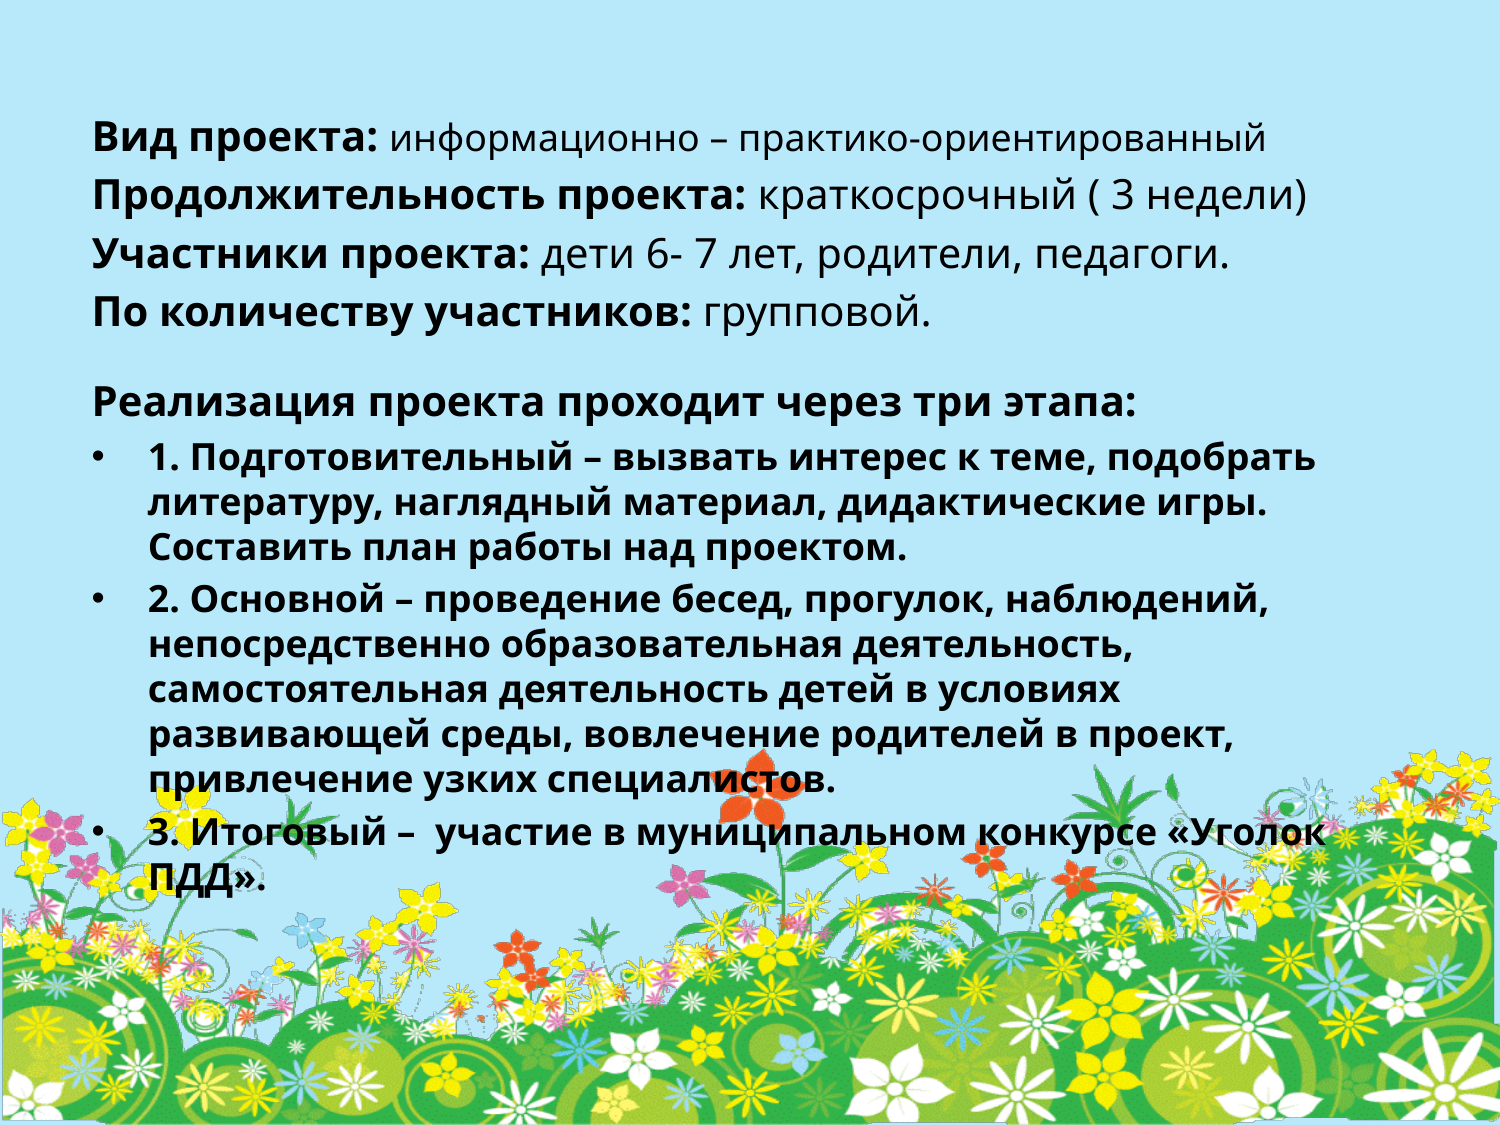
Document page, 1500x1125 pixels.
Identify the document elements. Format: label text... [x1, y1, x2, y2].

list Вид проекта: информационно – практико-ориентированный Продолжительность проекта: краткосрочный ( 3 недели) Участники проекта: дети 6- 7 лет, родители, педагоги. По количеству участников: групповой. Реализация проекта проходит через три этапа: 1. Подготовительный – вызвать интерес к теме, подобрать литературу, наглядный материал, дидактические игры. Составить план работы над проектом. 2. Основной – проведение бесед, прогулок, наблюдений, непосредственно образовательная деятельность, самостоятельная деятельность детей в условиях развивающей среды, вовлечение родителей в проект, привлечение узких специалистов. 3. Итоговый – участие в муниципальном конкурсе «Уголок ПДД». [76, 66, 1412, 988]
picture [0, 726, 1500, 1125]
